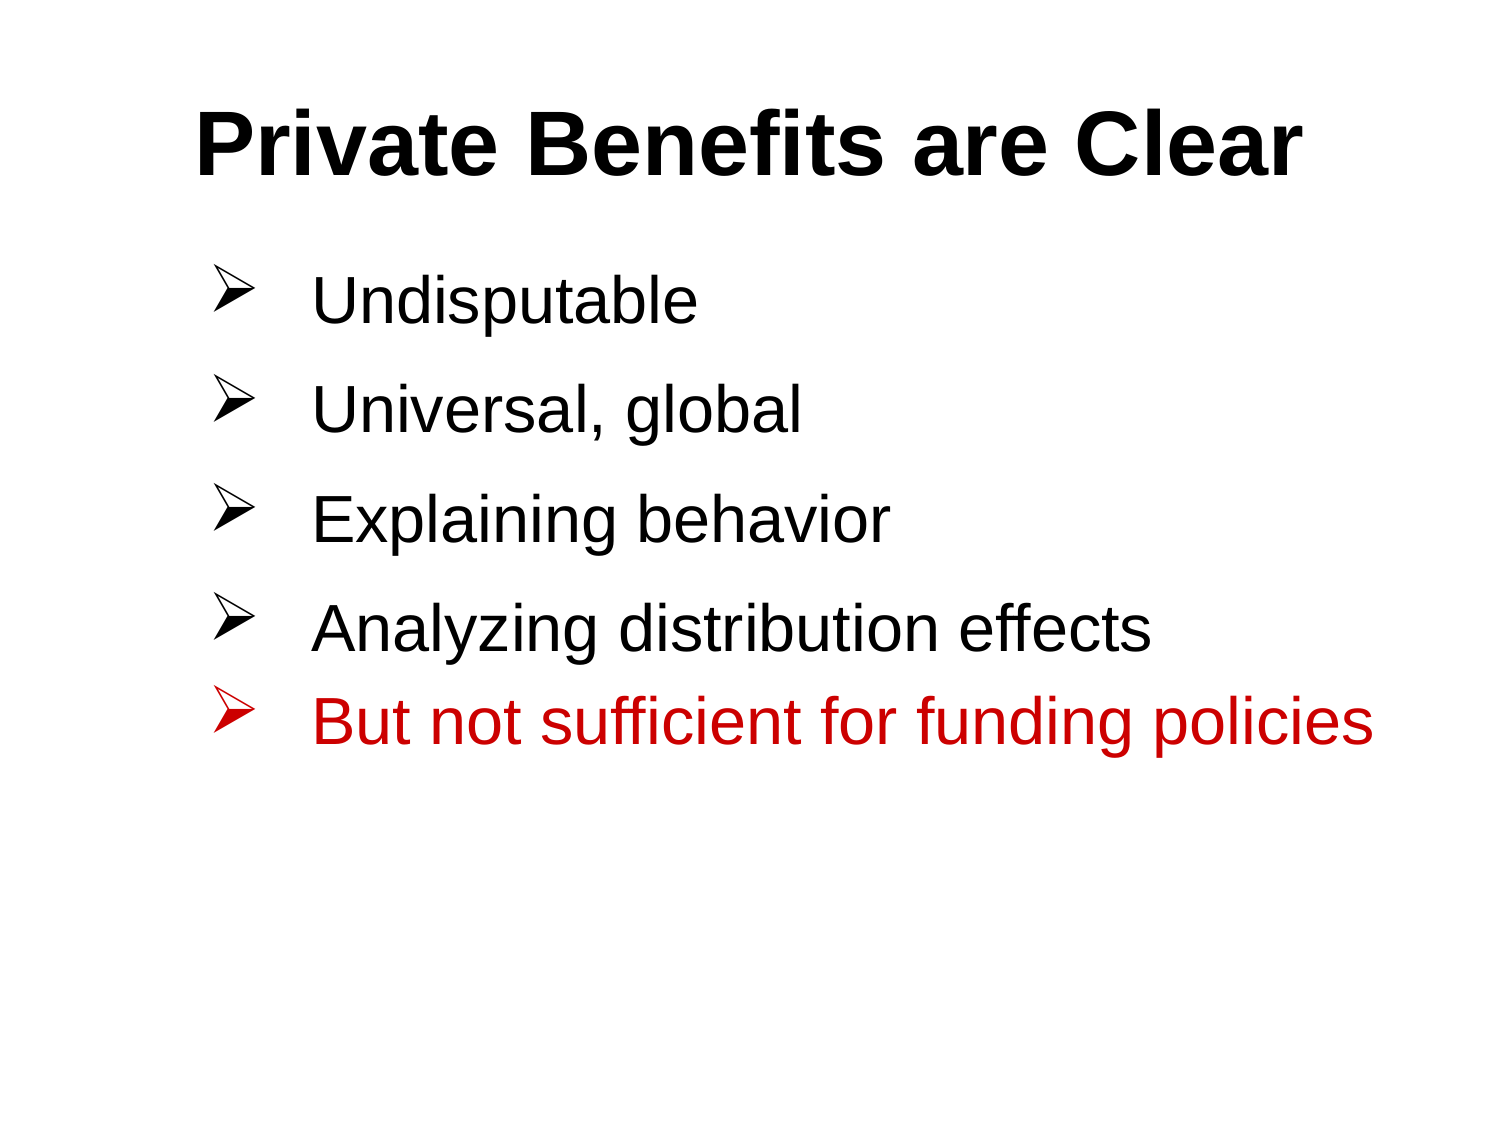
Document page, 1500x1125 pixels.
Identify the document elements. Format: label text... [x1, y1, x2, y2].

title Private Benefits are Clear [75, 45, 1425, 233]
list Undisputable Universal, global Explaining behavior Analyzing distribution effects But not sufficient for funding policies [193, 249, 1467, 817]
